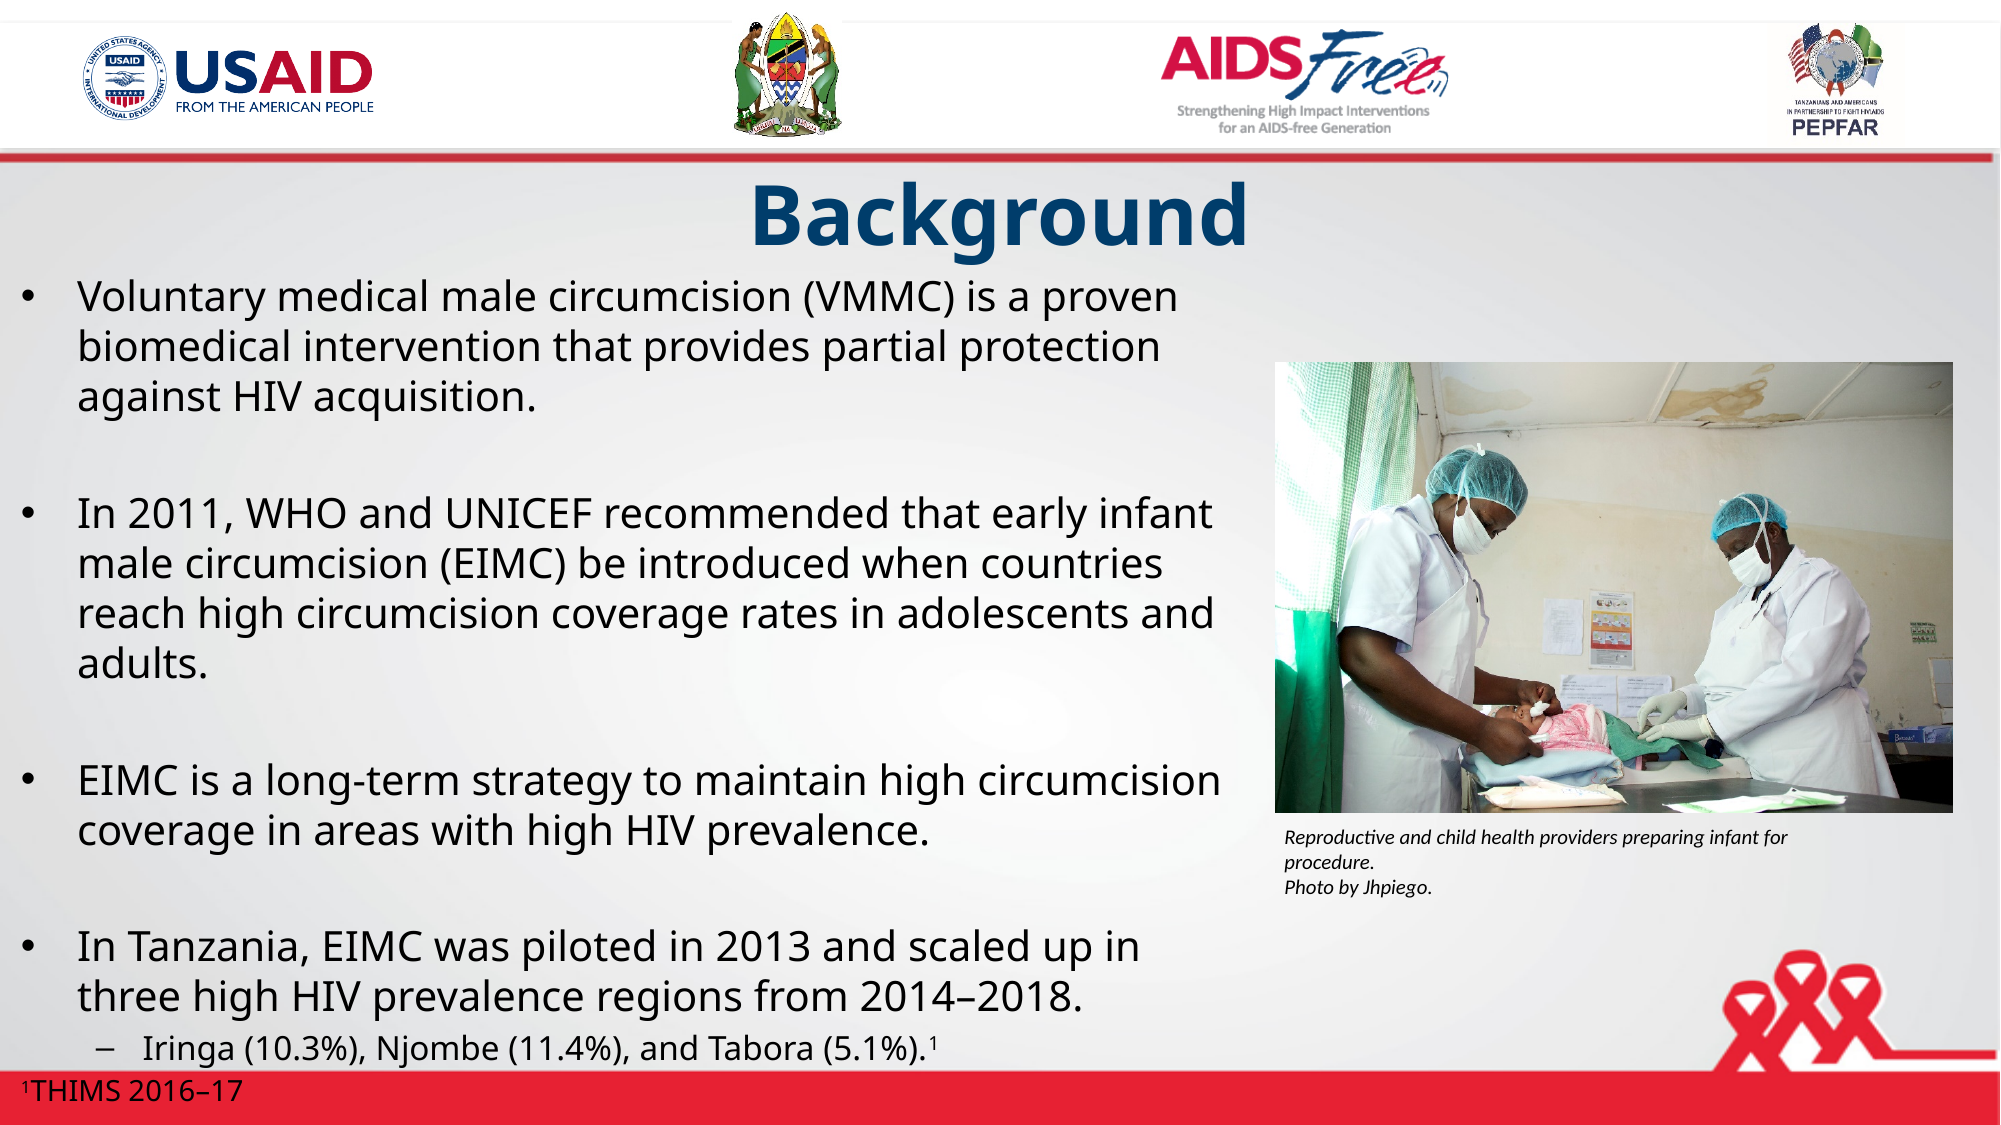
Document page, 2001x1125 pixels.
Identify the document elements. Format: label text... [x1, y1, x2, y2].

title Background [99, 149, 1900, 275]
picture [0, 8, 2000, 1125]
list Voluntary medical male circumcision (VMMC) is a proven biomedical intervention that provides partial protection against HIV acquisition. In 2011, WHO and UNICEF recommended that early infant male circumcision (EIMC) be introduced when countries reach high circumcision coverage rates in adolescents and adults. EIMC is a long-term strategy to maintain high circumcision coverage in areas with high HIV prevalence. In Tanzania, EIMC was piloted in 2013 and scaled up in three high HIV prevalence regions from 2014–2018. Iringa (10.3%), Njombe (11.4%), and Tabora (5.1%).1 1THIMS 2016–17 [5, 262, 1256, 1050]
picture [1160, 29, 1449, 134]
text_box Reproductive and child health providers preparing infant for procedure. Photo by Jhpiego. [1269, 816, 1860, 906]
picture [1767, 23, 1905, 147]
picture [732, 12, 842, 139]
